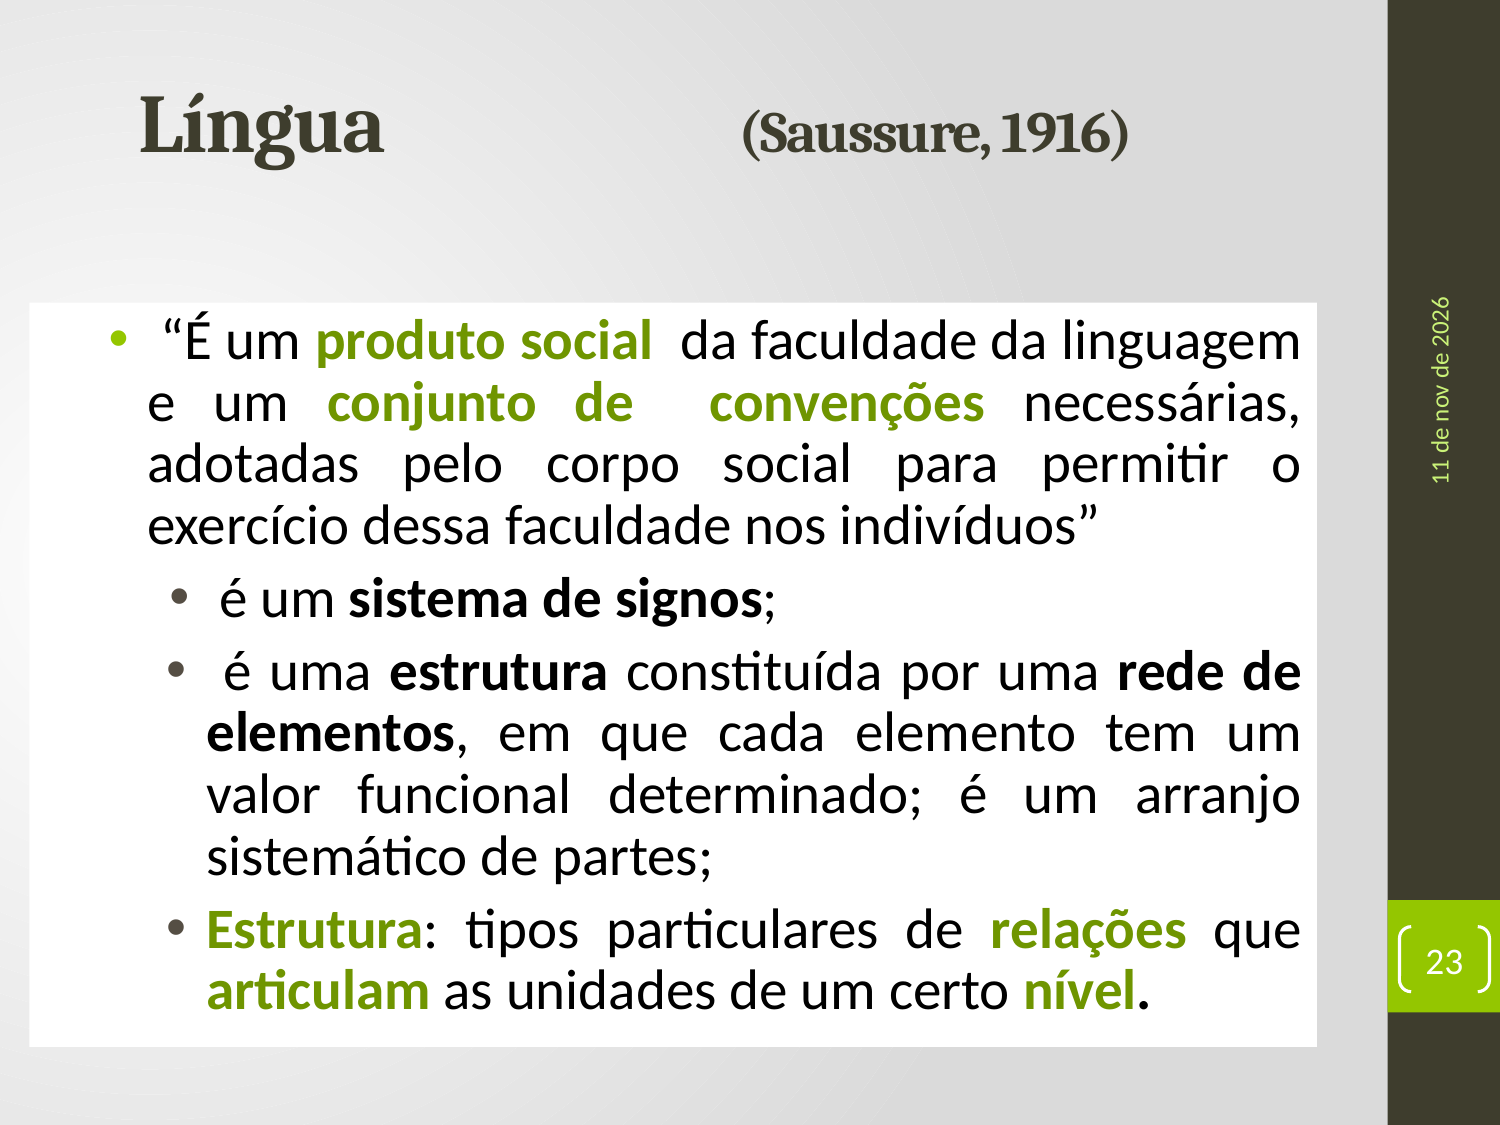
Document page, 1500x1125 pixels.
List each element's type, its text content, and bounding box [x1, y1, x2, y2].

slide_number 23 [1397, 925, 1492, 994]
list “É um produto social da faculdade da linguagem e um conjunto de convenções necessárias, adotadas pelo corpo social para permitir o exercício dessa faculdade nos indivíduos” é um sistema de signos; é uma estrutura constituída por uma rede de elementos, em que cada elemento tem um valor funcional determinado; é um arranjo sistemático de partes; Estrutura: tipos particulares de relações que articulam as unidades de um certo nível. [29, 302, 1317, 1047]
slide_number ago-17 [1408, 100, 1469, 501]
title Língua (Saussure, 1916) [123, 30, 1302, 209]
